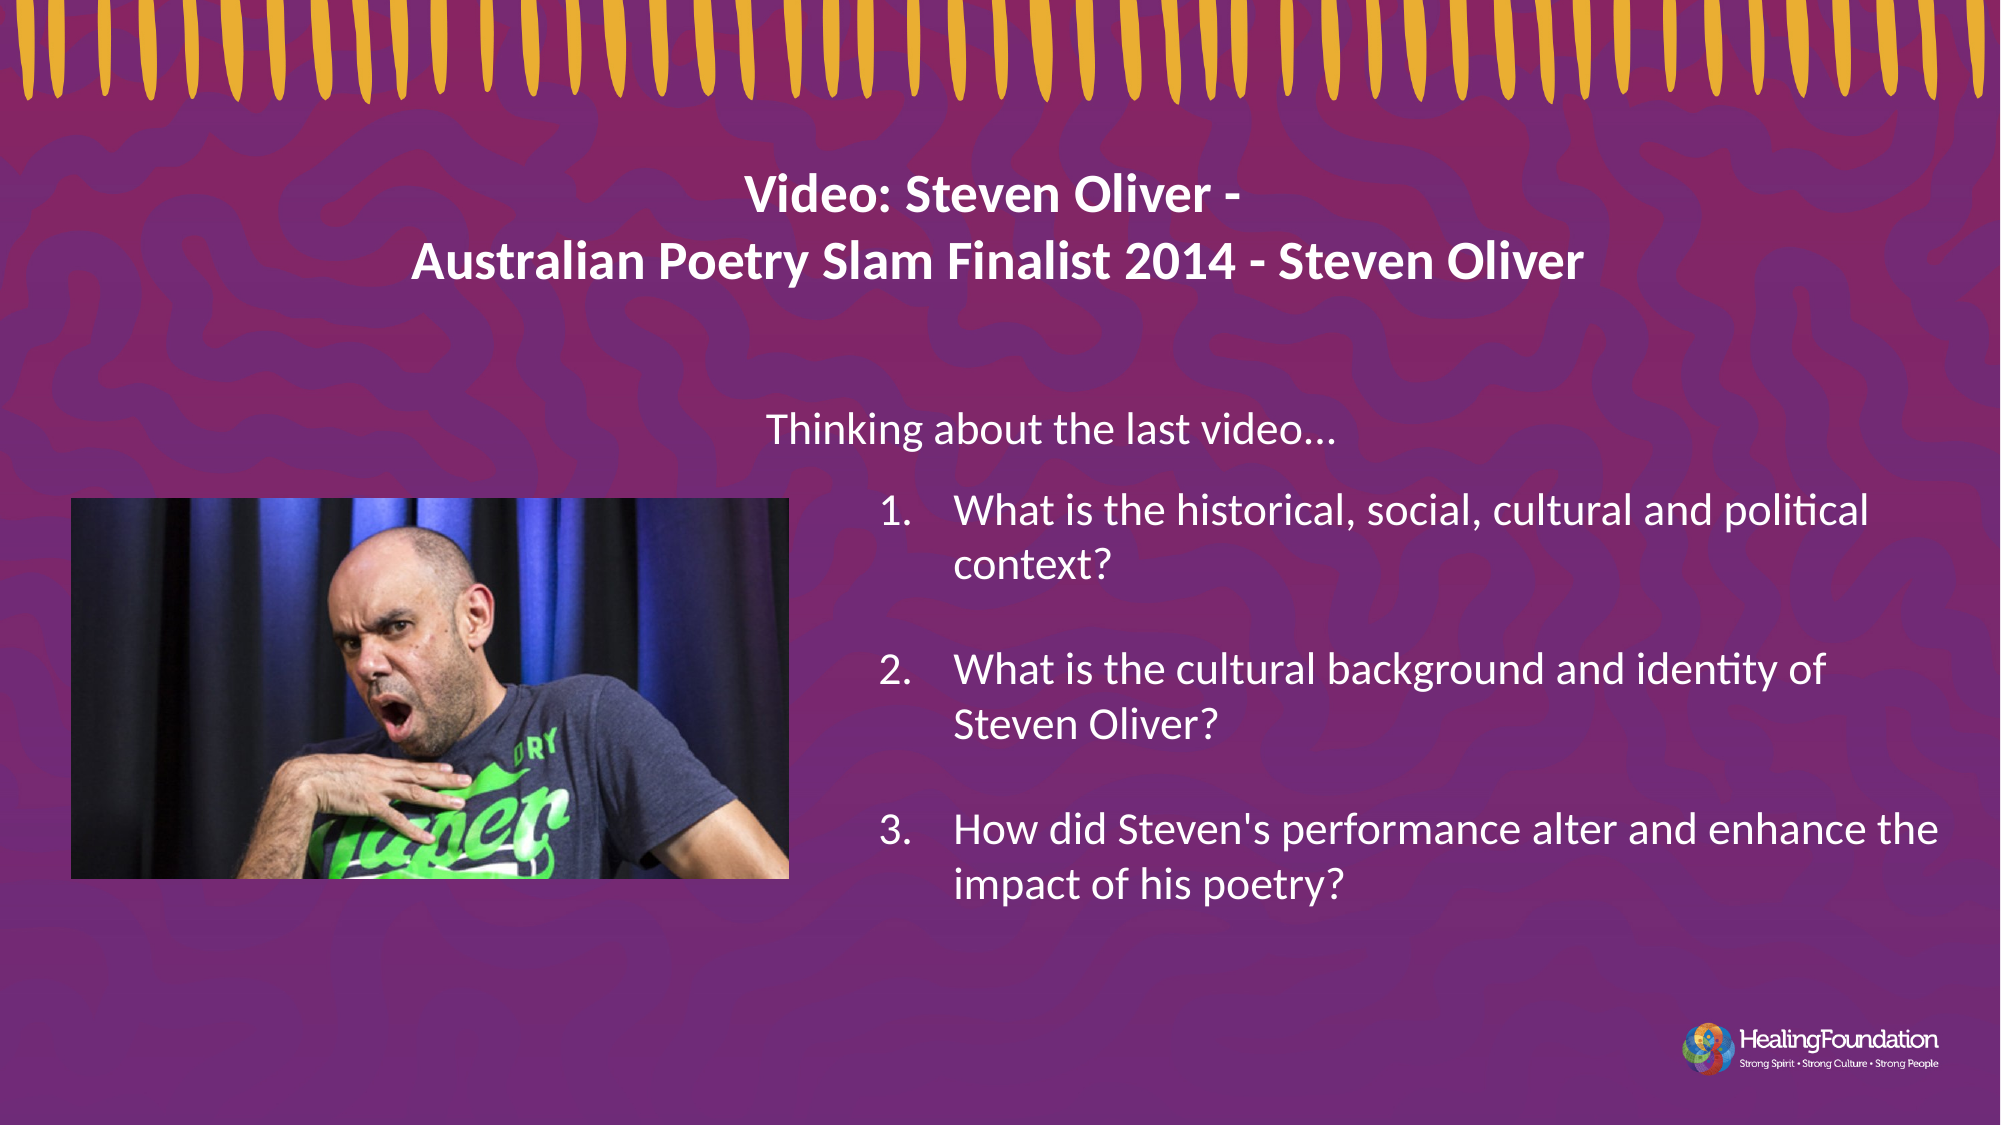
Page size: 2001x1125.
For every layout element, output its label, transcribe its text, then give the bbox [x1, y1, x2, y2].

text_box Video: Steven Oliver - Australian Poetry Slam Finalist 2014 - Steven Oliver [0, 148, 2000, 299]
picture [0, 0, 2001, 1125]
text_box Thinking about the last video... What is the historical, social, cultural and political context? What is the cultural background and identity of Steven Oliver? How did Steven's performance alter and enhance the impact of his poetry? [750, 391, 1963, 942]
